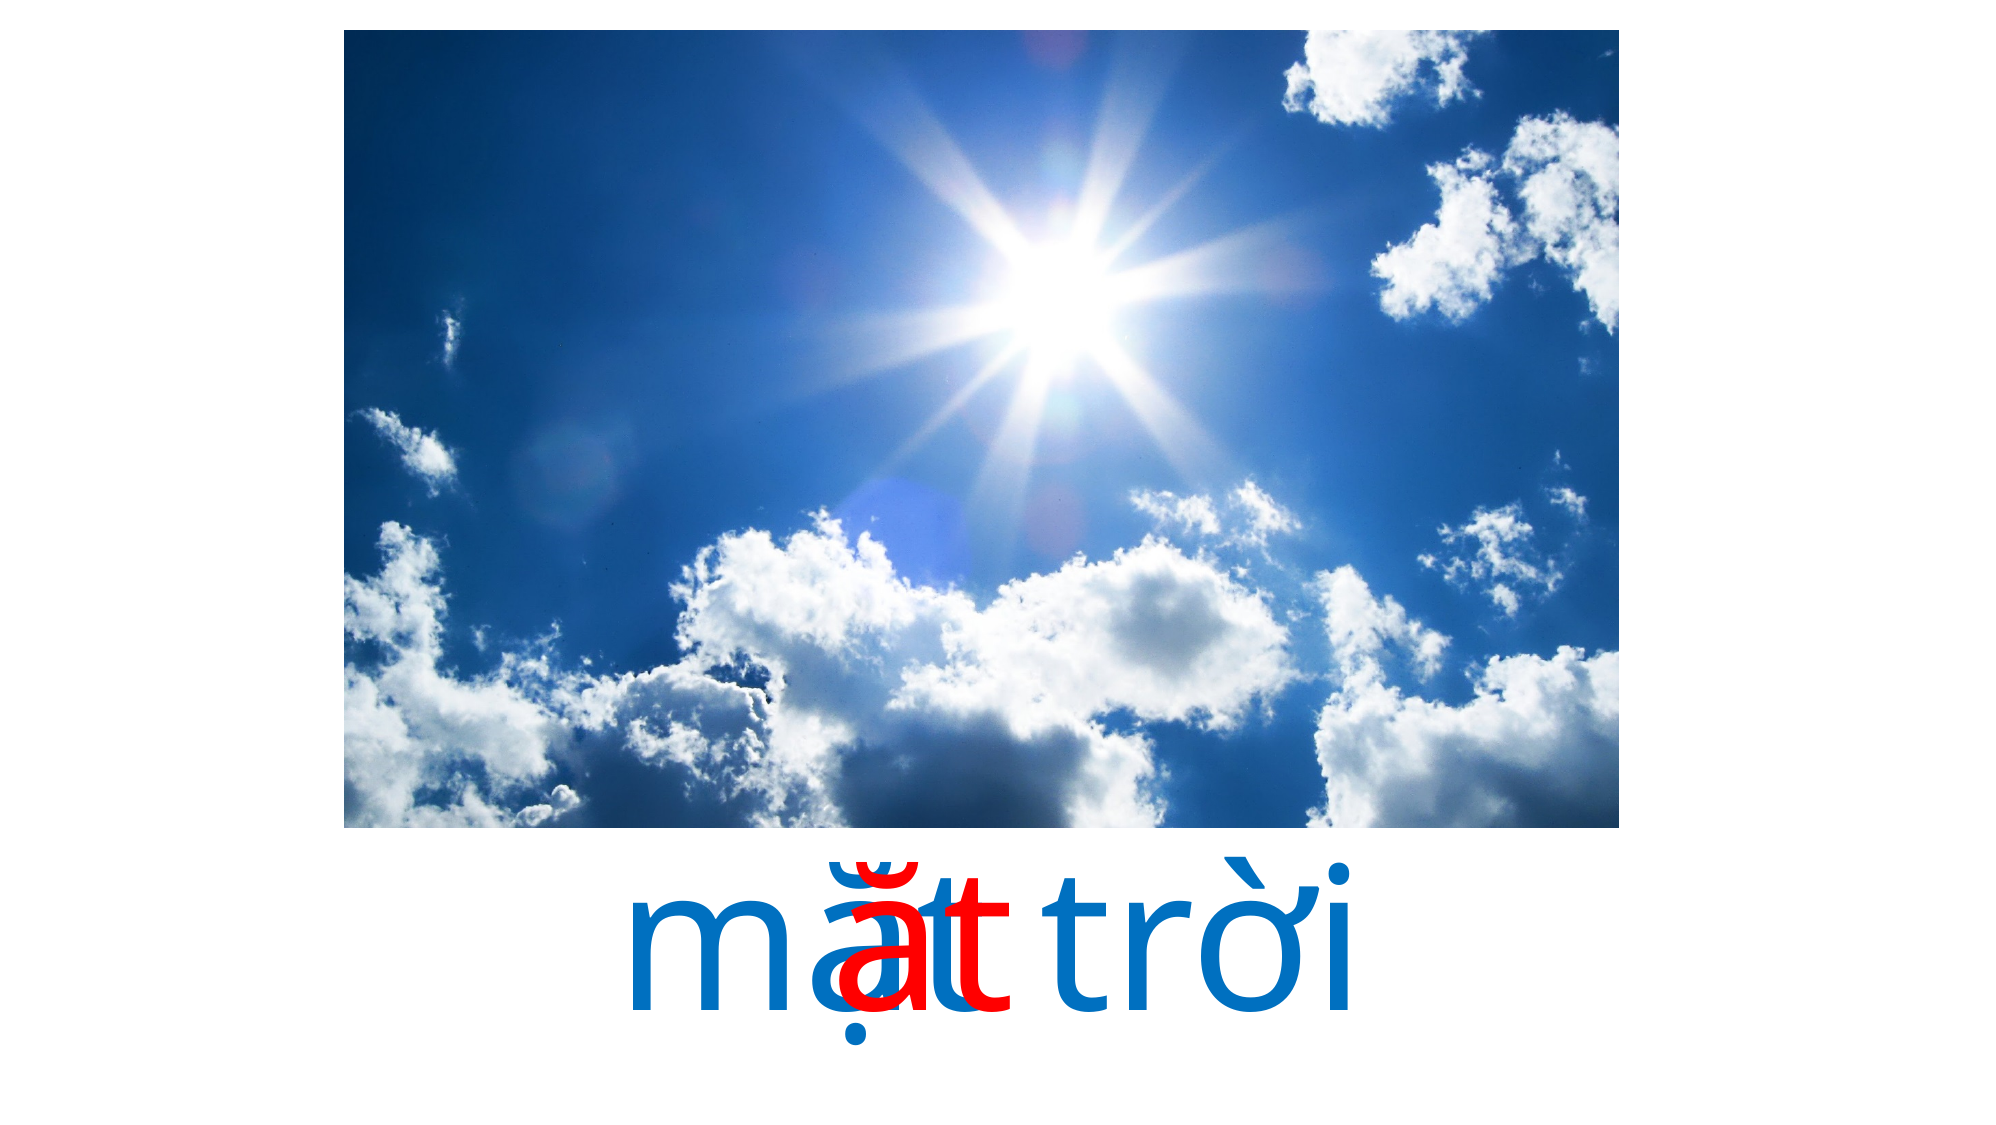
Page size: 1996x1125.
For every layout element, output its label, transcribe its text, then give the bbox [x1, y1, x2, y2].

text_box mặt trời [1085, 892, 1398, 1000]
picture [344, 30, 1620, 828]
text_box ăt [760, 892, 1085, 1000]
text_box mặt trời [584, 892, 760, 1000]
